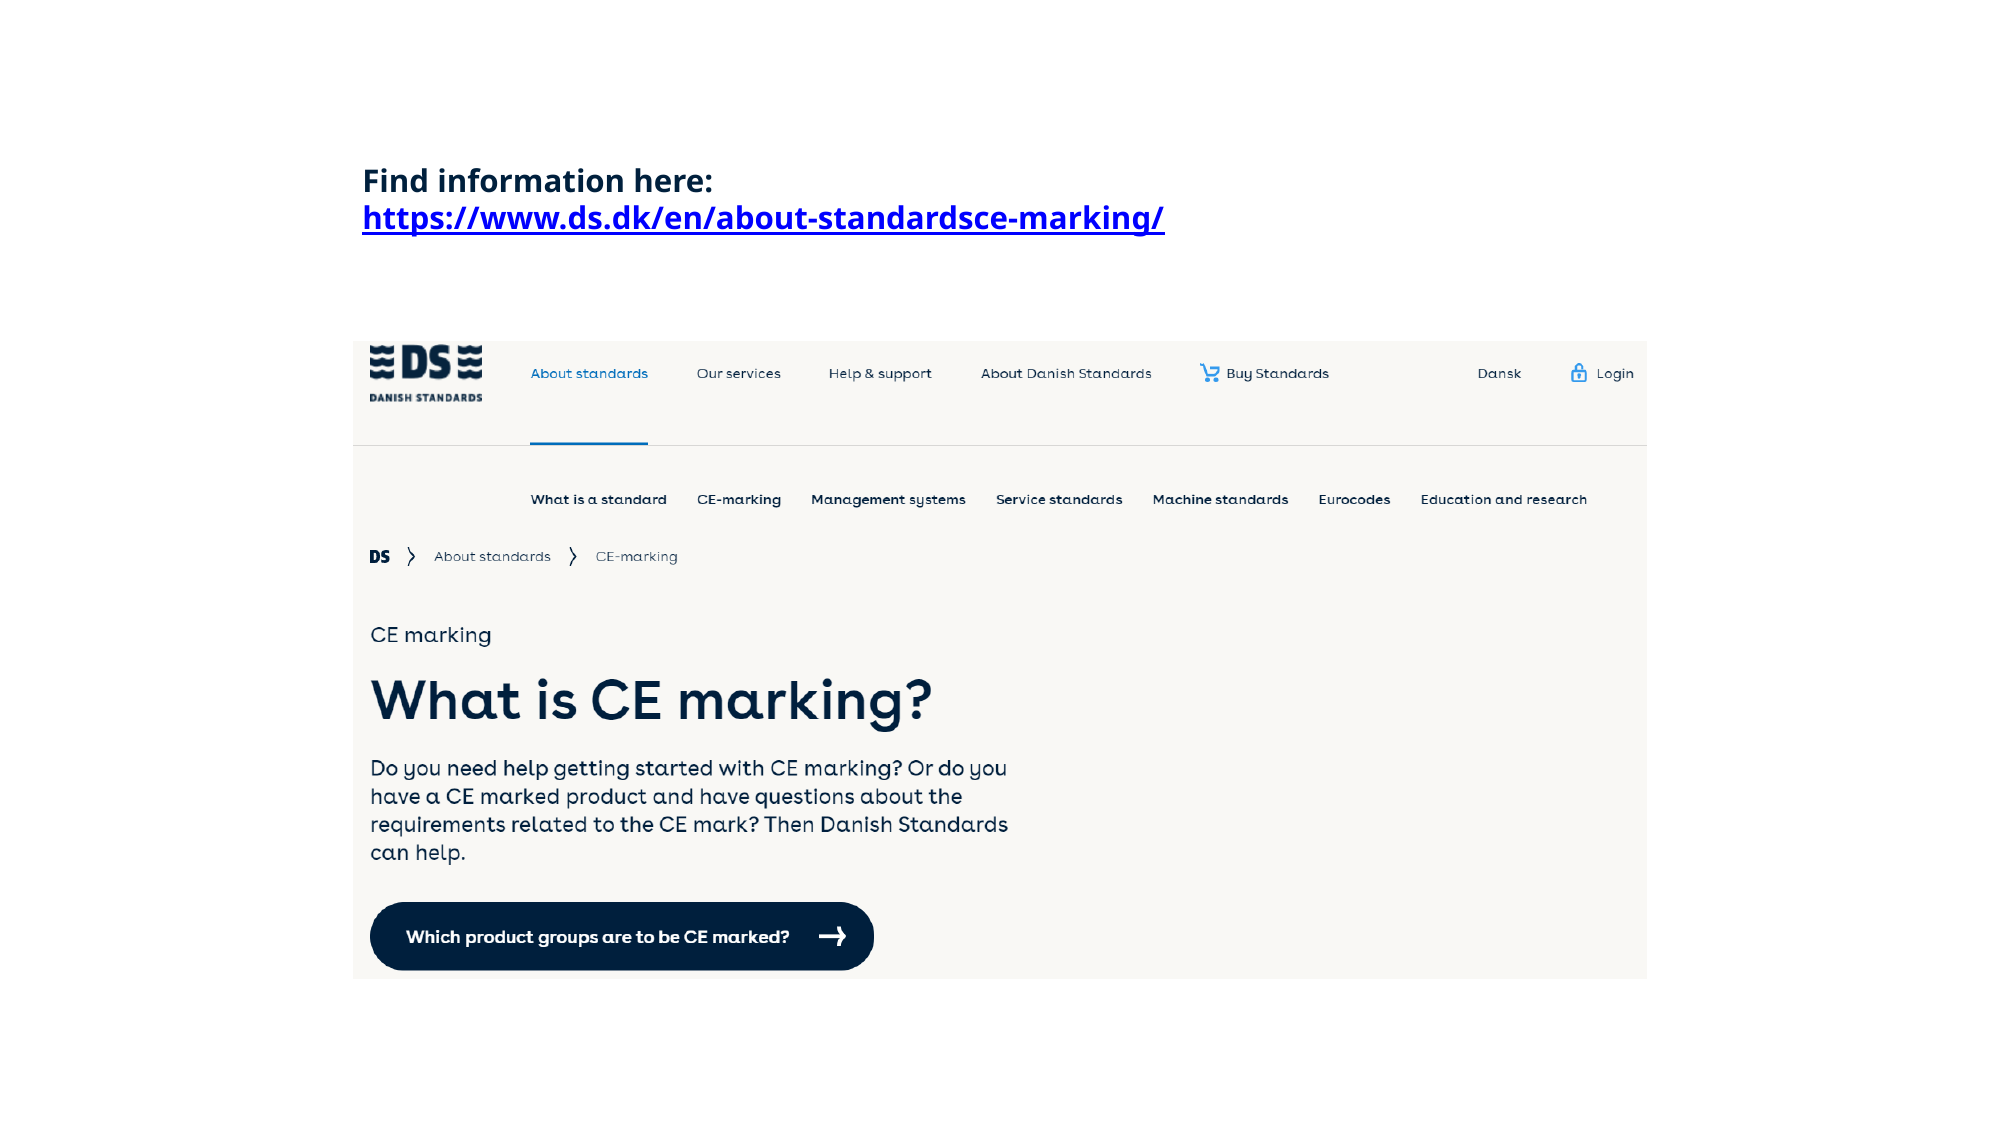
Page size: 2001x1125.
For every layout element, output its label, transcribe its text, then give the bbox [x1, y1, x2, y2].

picture [352, 341, 1648, 979]
title Find information here: https://www.ds.dk/en/about-standardsce-marking/ [362, 165, 1634, 287]
